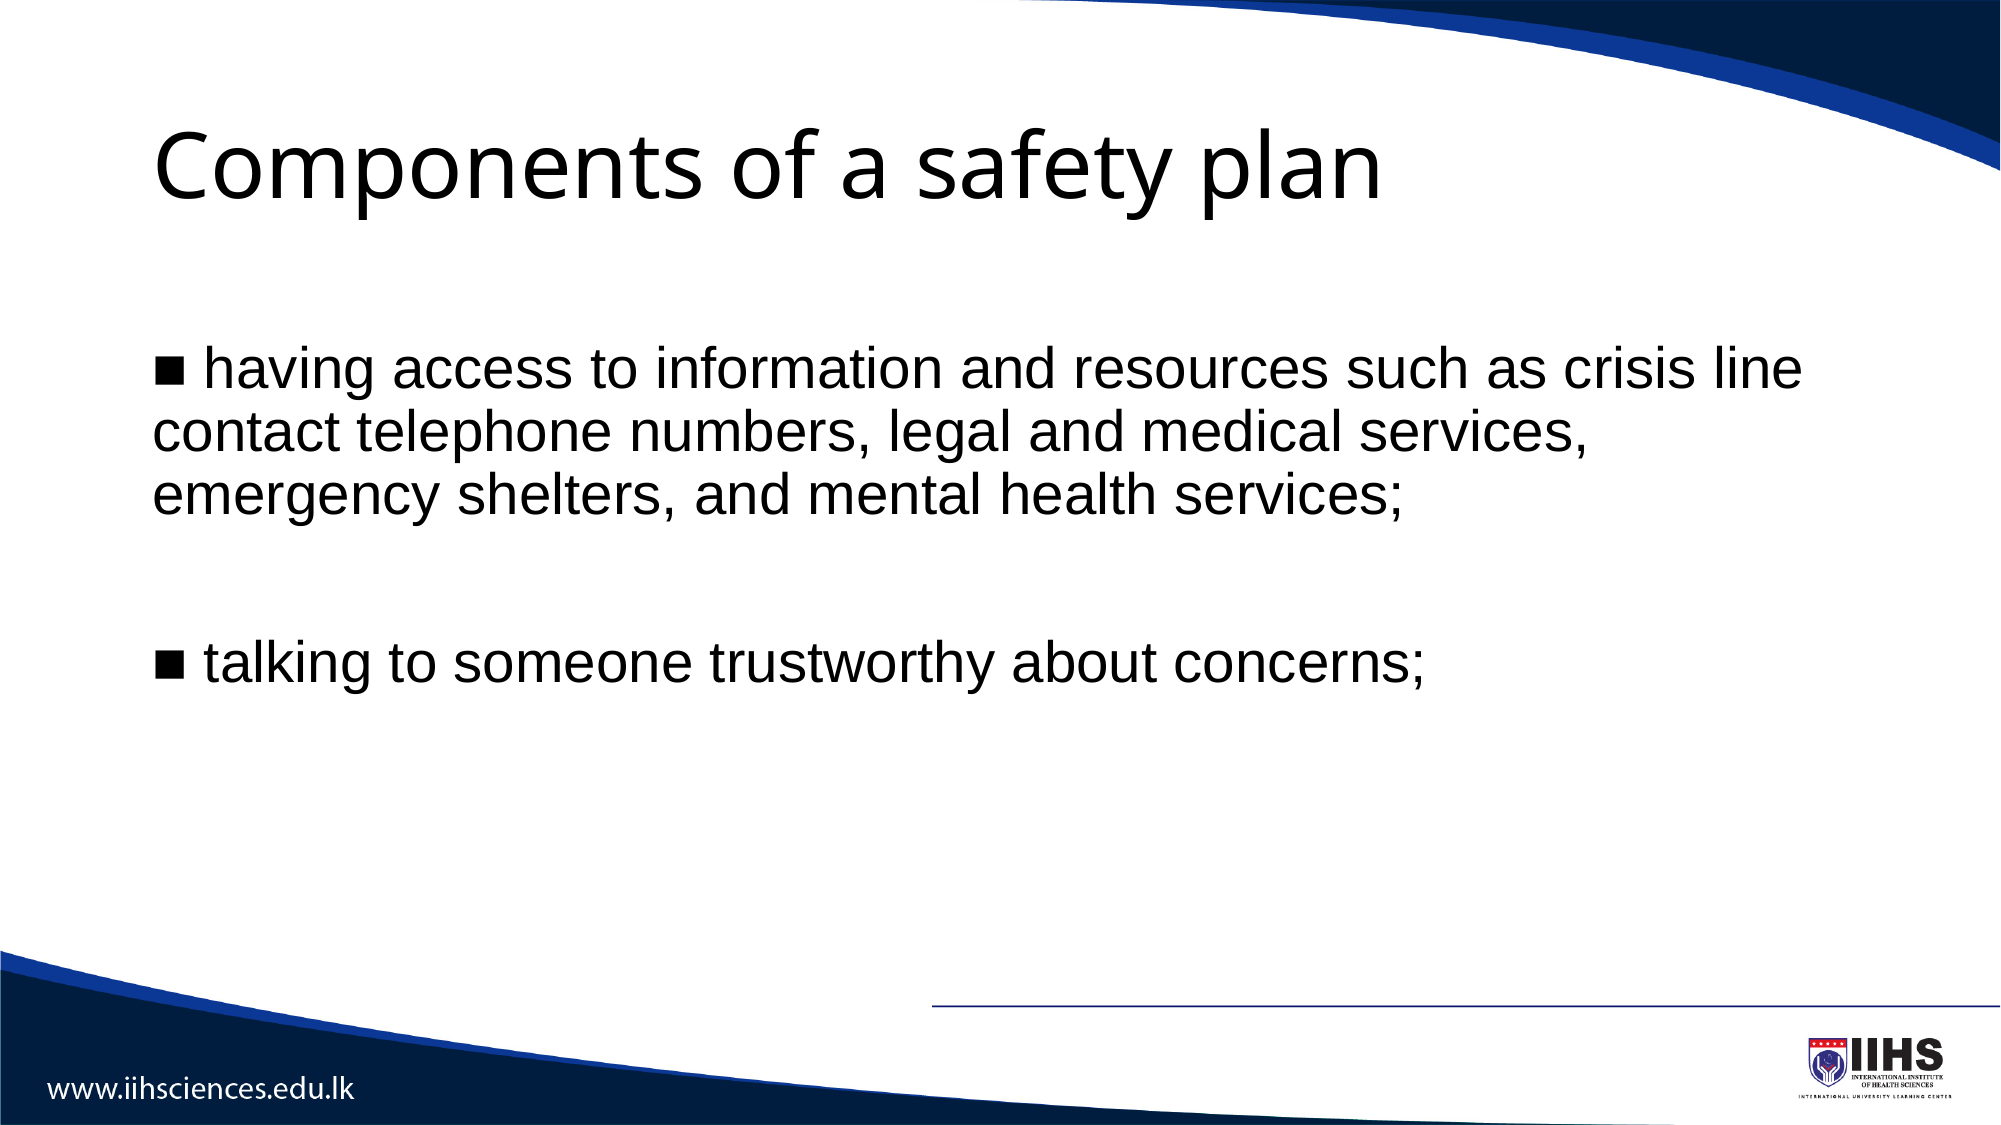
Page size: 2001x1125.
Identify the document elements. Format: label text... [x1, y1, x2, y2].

picture [0, 0, 2001, 1125]
title Components of a safety plan [137, 59, 1863, 278]
list ■ having access to information and resources such as crisis line contact telephone numbers, legal and medical services, emergency shelters, and mental health services; ■ talking to someone trustworthy about concerns; [137, 330, 1863, 1045]
